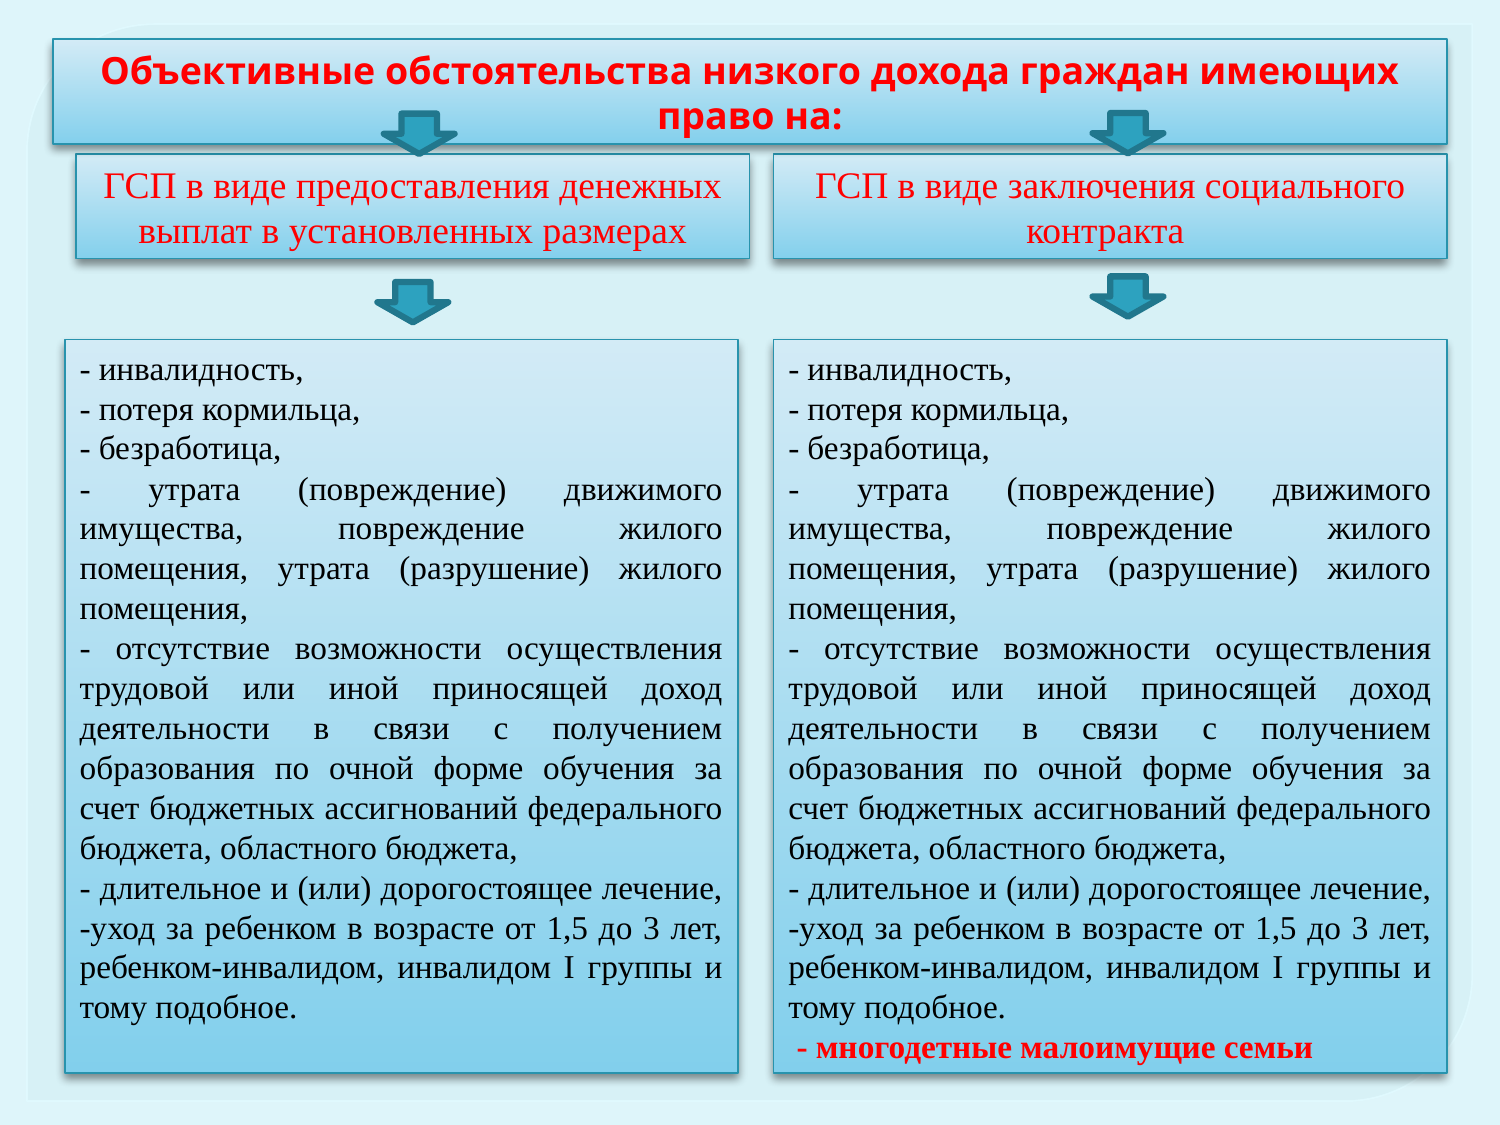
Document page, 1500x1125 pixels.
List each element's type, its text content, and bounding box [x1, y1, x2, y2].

text_box - инвалидность, - потеря кормильца, - безработица, - утрата (повреждение) движимого имущества, повреждение жилого помещения, утрата (разрушение) жилого помещения, - отсутствие возможности осуществления трудовой или иной приносящей доход деятельности в связи с получением образования по очной форме обучения за счет бюджетных ассигнований федерального бюджета, областного бюджета, - длительное и (или) дорогостоящее лечение, -уход за ребенком в возрасте от 1,5 до 3 лет, ребенком-инвалидом, инвалидом I группы и тому подобное. [64, 339, 739, 1074]
text_box [1089, 273, 1167, 320]
text_box [380, 110, 458, 157]
text_box [1089, 109, 1167, 157]
text_box ГСП в виде предоставления денежных выплат в установленных размерах [75, 156, 750, 259]
text_box ГСП в виде заключения социального контракта [773, 154, 1448, 259]
text_box - инвалидность, - потеря кормильца, - безработица, - утрата (повреждение) движимого имущества, повреждение жилого помещения, утрата (разрушение) жилого помещения, - отсутствие возможности осуществления трудовой или иной приносящей доход деятельности в связи с получением образования по очной форме обучения за счет бюджетных ассигнований федерального бюджета, областного бюджета, - длительное и (или) дорогостоящее лечение, -уход за ребенком в возрасте от 1,5 до 3 лет, ребенком-инвалидом, инвалидом I группы и тому подобное. - многодетные малоимущие семьи [773, 339, 1448, 1074]
text_box [374, 278, 452, 326]
text_box Объективные обстоятельства низкого дохода граждан имеющих право на: [52, 38, 1448, 145]
